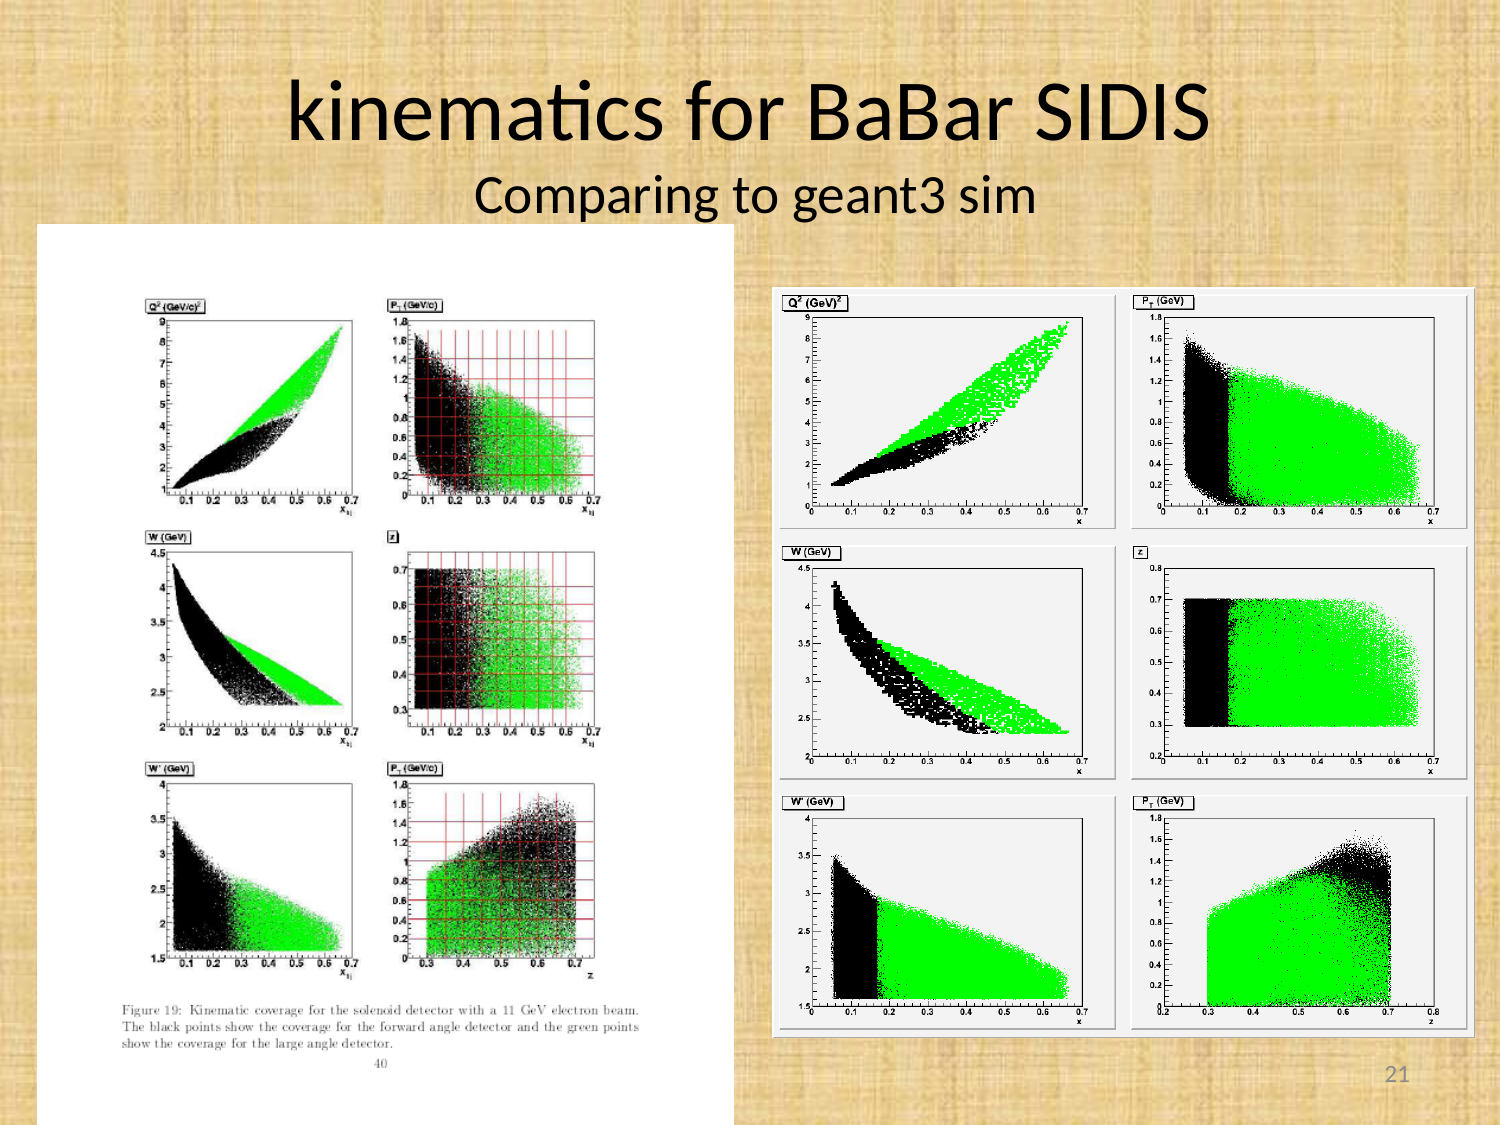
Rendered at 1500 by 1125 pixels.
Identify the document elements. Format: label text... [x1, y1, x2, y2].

title kinematics for BaBar SIDIS Comparing to geant3 sim [75, 45, 1425, 233]
slide_number 21 [1074, 1047, 1425, 1103]
picture [0, 0, 1500, 1125]
